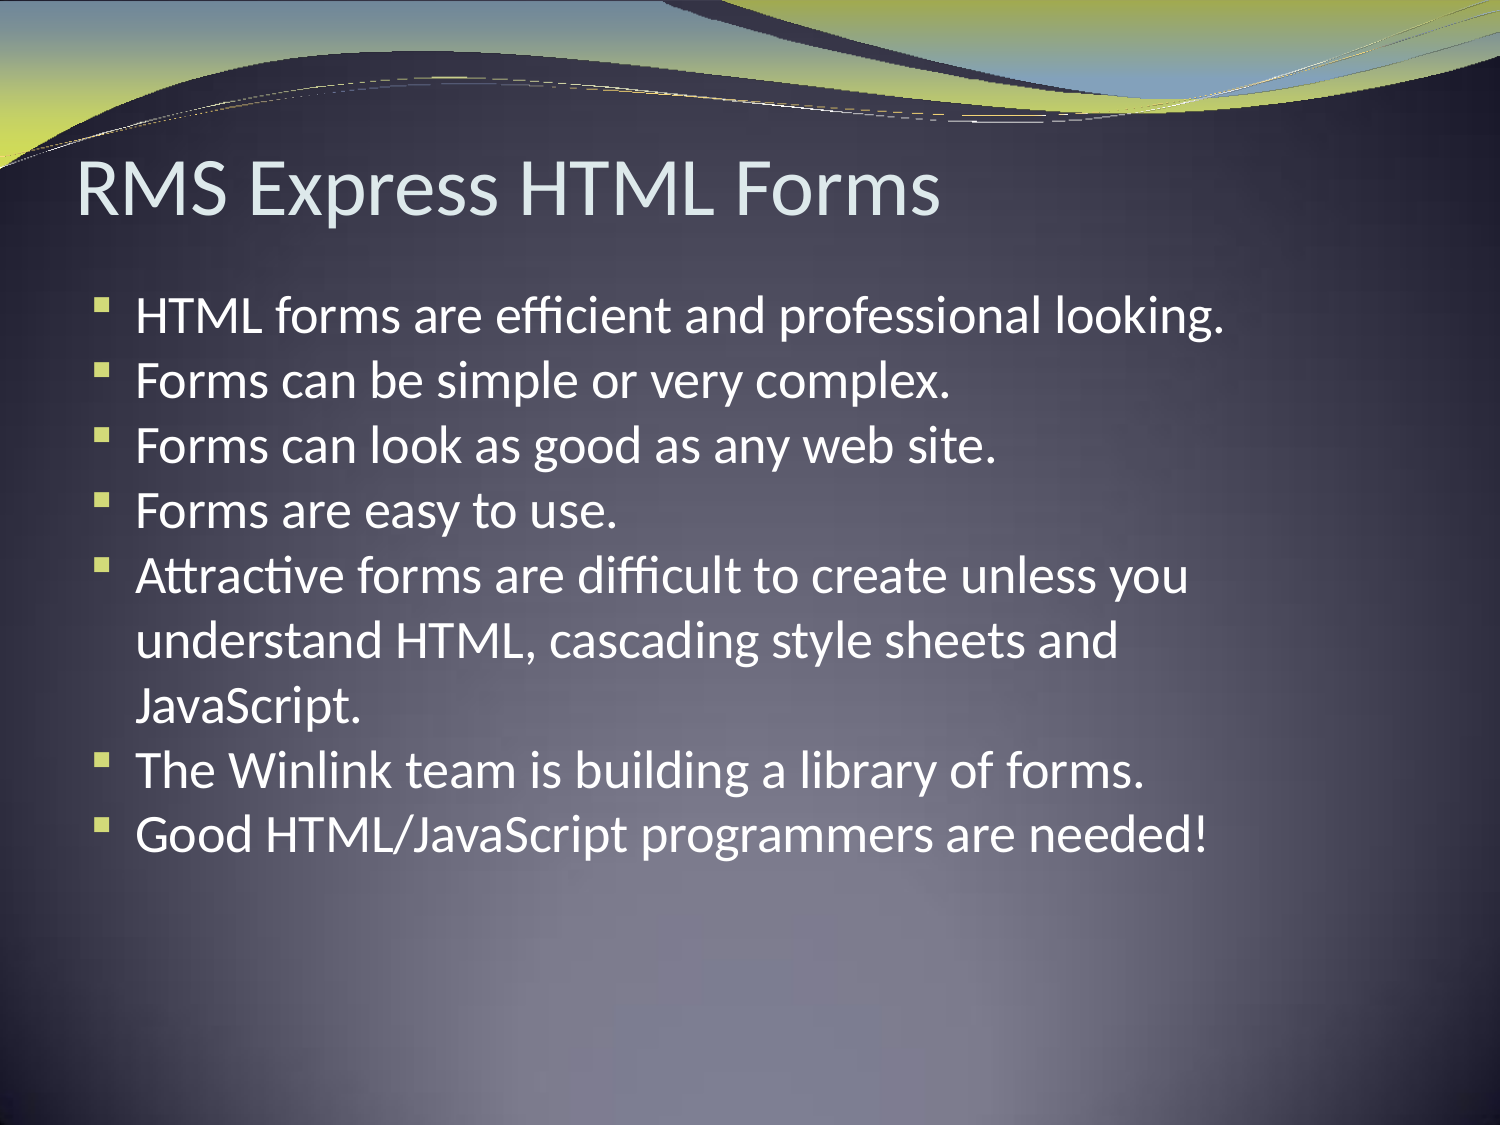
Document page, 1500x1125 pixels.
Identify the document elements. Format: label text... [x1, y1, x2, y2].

title RMS Express HTML Forms [72, 106, 1428, 321]
picture [0, 0, 1500, 1125]
text_box HTML forms are efficient and professional looking. Forms can be simple or very complex. Forms can look as good as any web site. Forms are easy to use. Attractive forms are difficult to create unless you understand HTML, cascading style sheets and JavaScript. The Winlink team is building a library of forms. Good HTML/JavaScript programmers are needed! [87, 279, 1311, 864]
